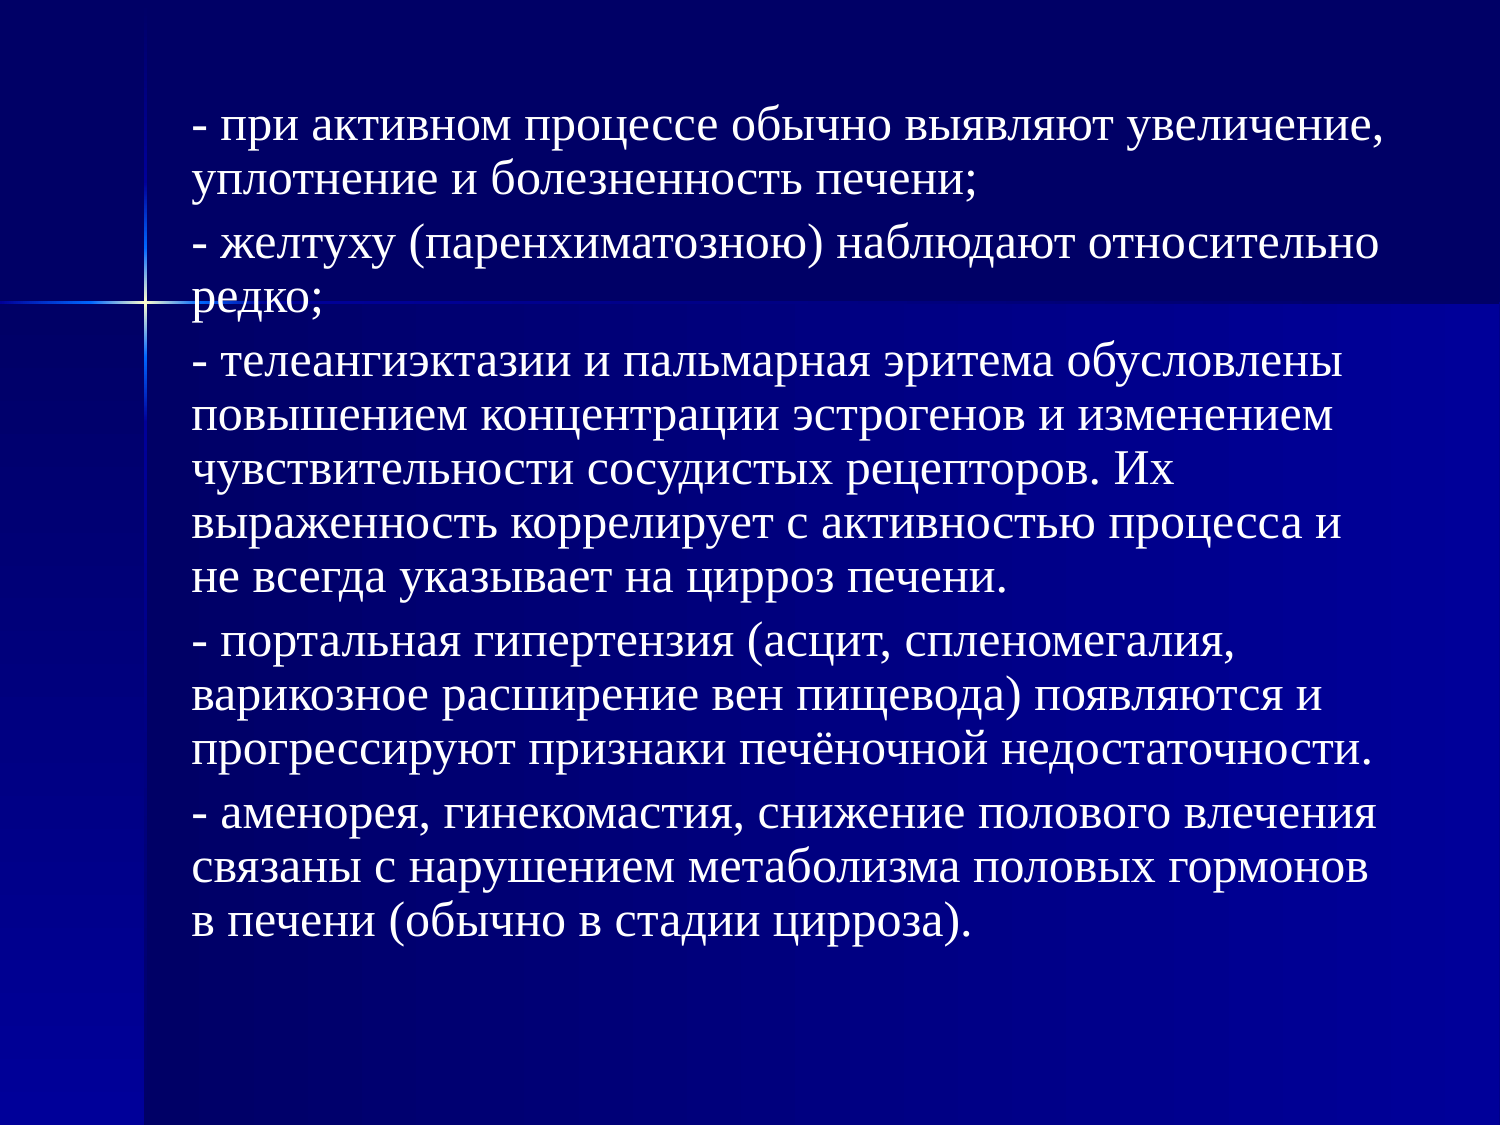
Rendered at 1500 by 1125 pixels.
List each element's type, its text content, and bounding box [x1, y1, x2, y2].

list - при активном процессе обычно выявляют увеличение, уплотнение и болезненность печени; - желтуху (паренхиматозною) наблюдают относительно редко; - телеангиэктазии и пальмарная эритема обусловлены повышением концентрации эстрогенов и изменением чувствительности сосудистых рецепторов. Их выраженность коррелирует с активностью процесса и не всегда указывает на цирроз печени. - портальная гипертензия (асцит, спленомегалия, варикозное расширение вен пищевода) появляются и прогрессируют признаки печёночной недостаточности. - аменорея, гинекомастия, снижение полового влечения связаны с нарушением метаболизма половых гормонов в печени (обычно в стадии цирроза). [147, 89, 1413, 1024]
